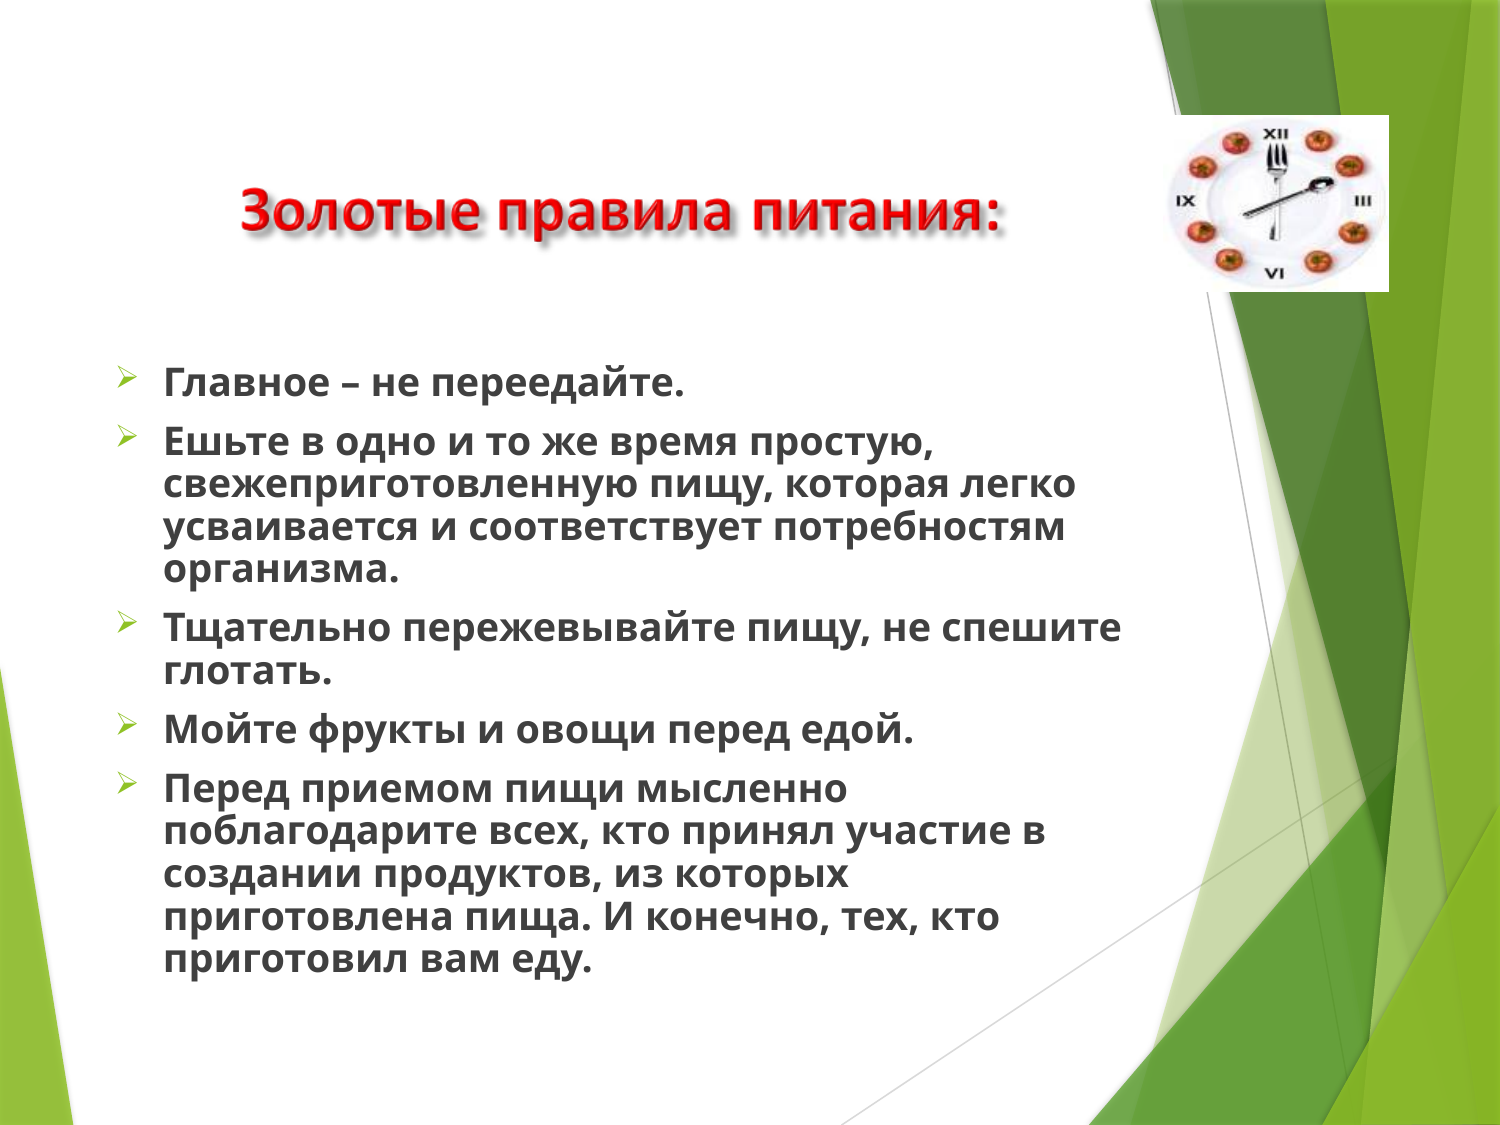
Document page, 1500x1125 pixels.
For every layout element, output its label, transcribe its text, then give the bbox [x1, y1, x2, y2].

picture [1162, 115, 1389, 293]
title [99, 134, 1142, 282]
list Главное – не переедайте. Ешьте в одно и то же время простую, свежеприготовленную пищу, которая легко усваивается и соответствует потребностям организма. Тщательно пережевывайте пищу, не спешите глотать. Мойте фрукты и овощи перед едой. Перед приемом пищи мысленно поблагодарите всех, кто принял участие в создании продуктов, из которых приготовлена пища. И конечно, тех, кто приготовил вам еду. [99, 354, 1142, 992]
